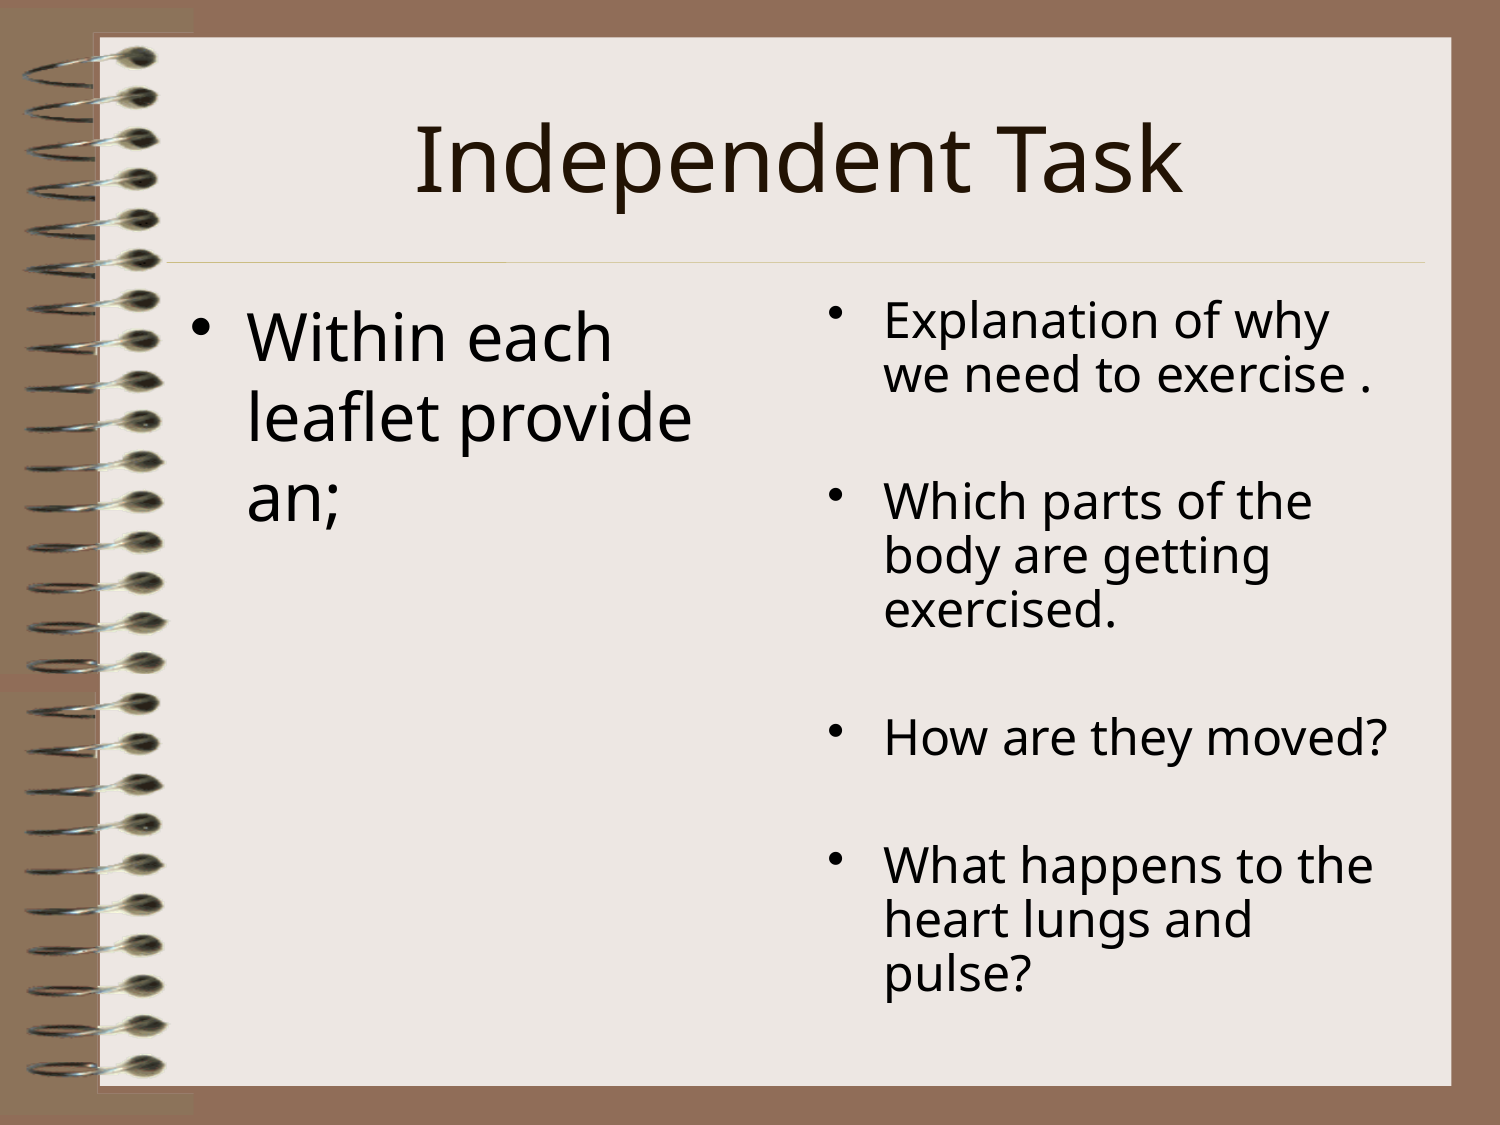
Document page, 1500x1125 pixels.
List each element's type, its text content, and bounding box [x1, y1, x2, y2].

picture [0, 692, 194, 1115]
list Explanation of why we need to exercise . Which parts of the body are getting exercised. How are they moved? What happens to the heart lungs and pulse? [812, 287, 1425, 963]
title Independent Task [174, 62, 1425, 250]
picture [0, 8, 194, 674]
list Within each leaflet provide an; [174, 287, 788, 963]
